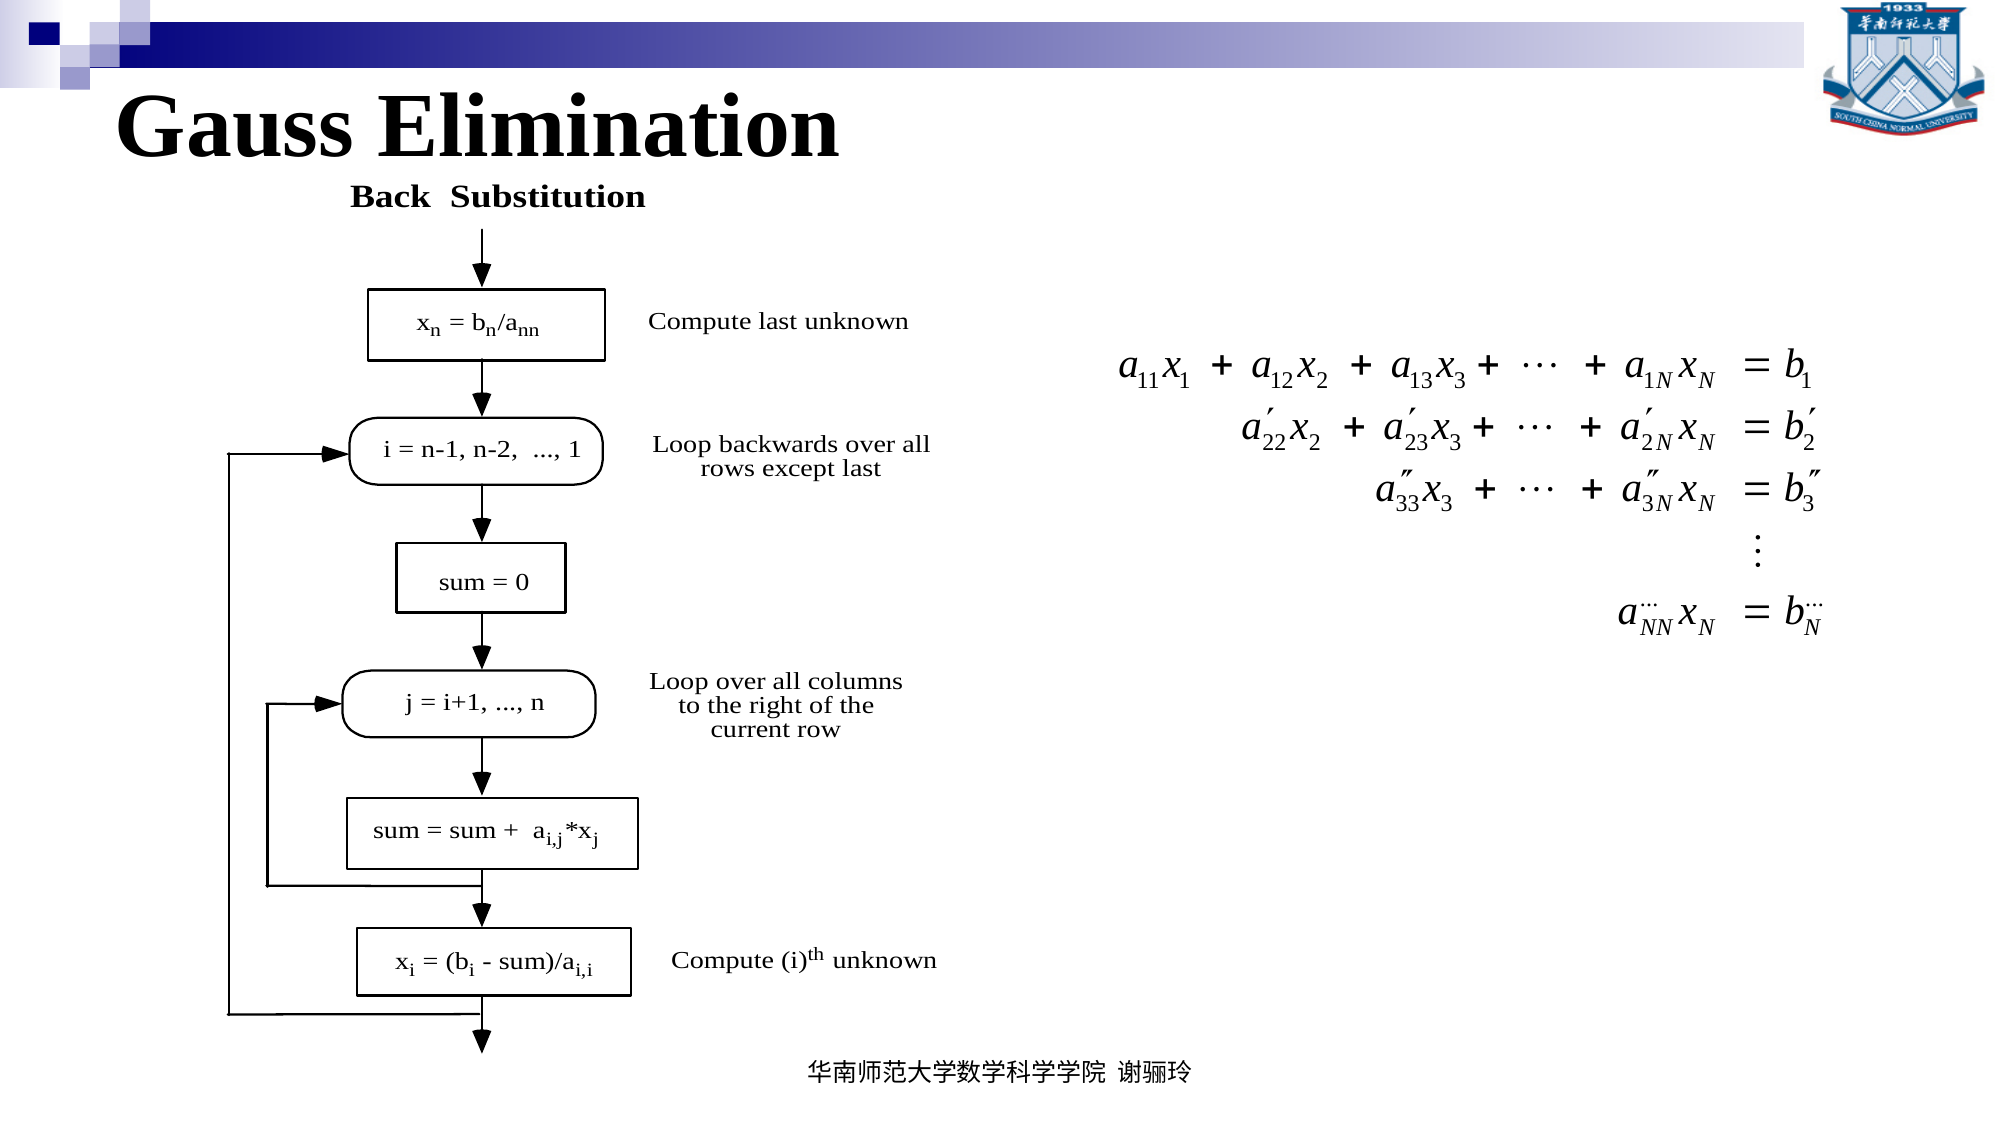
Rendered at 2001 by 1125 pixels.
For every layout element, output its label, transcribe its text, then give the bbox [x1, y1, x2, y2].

picture [1804, 0, 2000, 142]
title Gauss Elimination [99, 7, 1900, 233]
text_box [1112, 336, 1835, 646]
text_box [224, 178, 937, 1056]
footer 华南师范大学数学科学学院 谢骊玲 [683, 1025, 1317, 1100]
